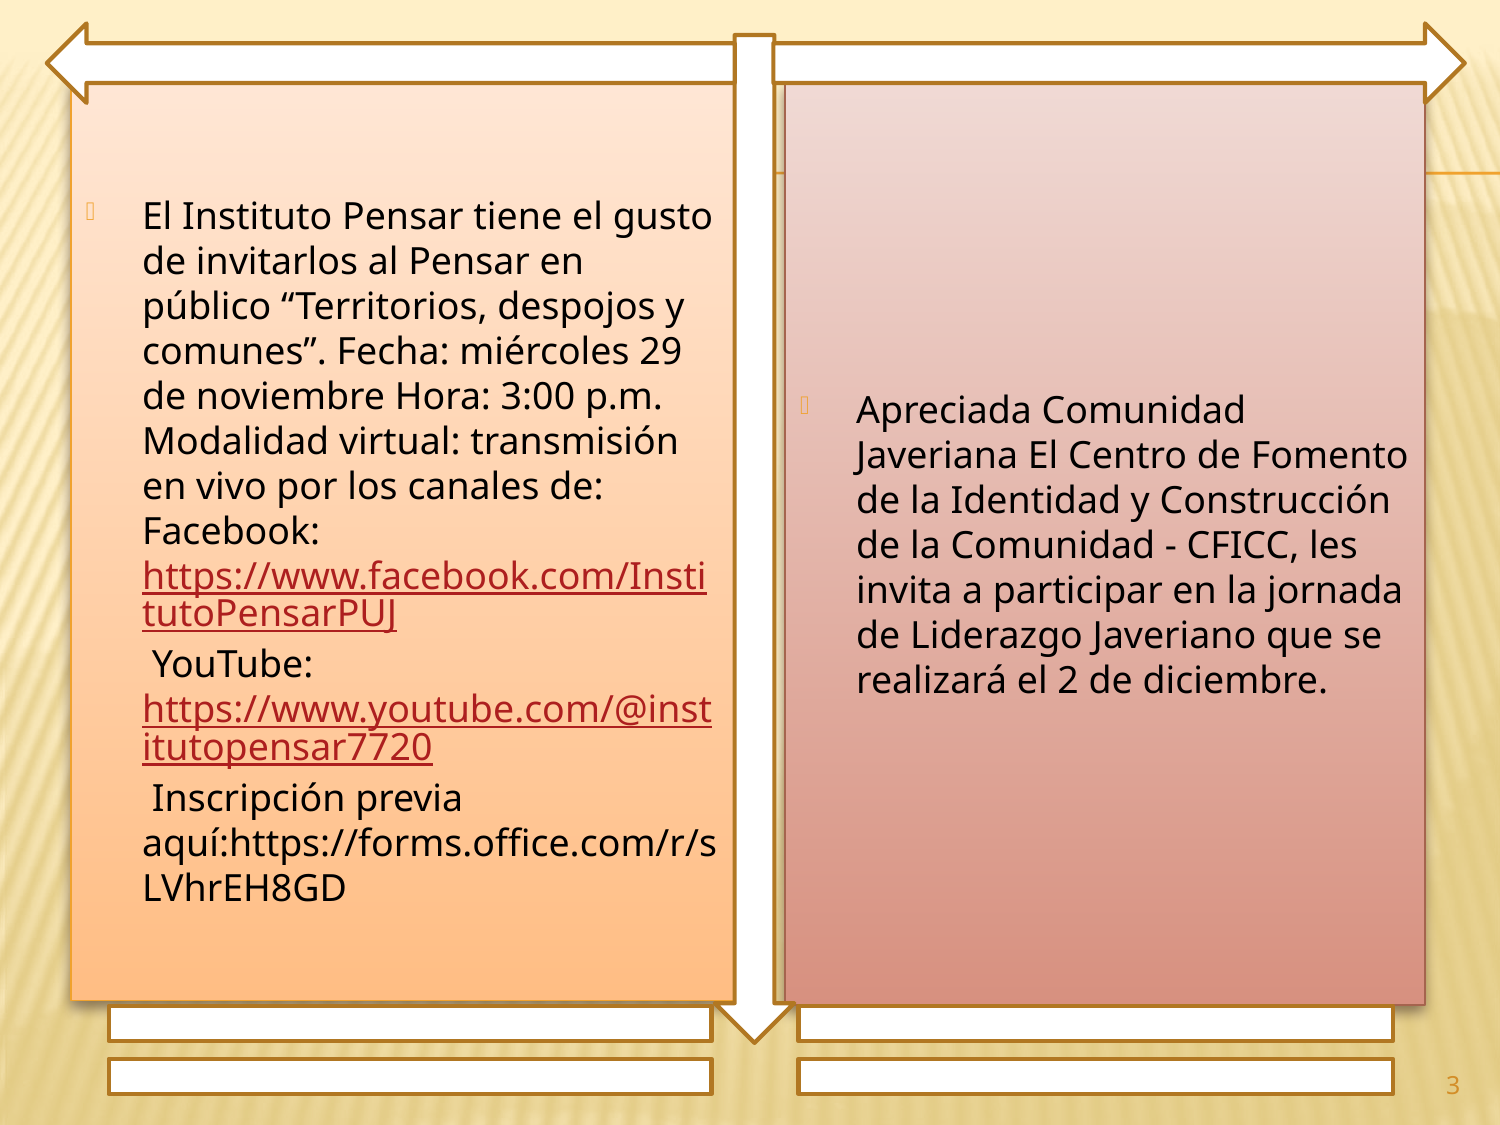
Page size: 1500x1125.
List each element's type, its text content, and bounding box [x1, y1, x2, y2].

text_box [712, 32, 797, 1046]
text_box [796, 1057, 1395, 1096]
text_box [107, 1004, 714, 1043]
text_box [796, 1004, 1395, 1043]
text_box [44, 21, 737, 105]
text_box [771, 21, 1467, 105]
slide_number 3 [1350, 1062, 1475, 1103]
list El Instituto Pensar tiene el gusto de invitarlos al Pensar en público “Territorios, despojos y comunes”. Fecha: miércoles 29 de noviembre Hora: 3:00 p.m. Modalidad virtual: transmisión en vivo por los canales de: Facebook: https://www.facebook.com/InstitutoPensarPUJ YouTube: https://www.youtube.com/@institutopensar7720 Inscripción previa aquí:https://forms.office.com/r/sLVhrEH8GD [70, 86, 732, 1001]
text_box [107, 1057, 714, 1096]
list Apreciada Comunidad Javeriana El Centro de Fomento de la Identidad y Construcción de la Comunidad - CFICC, les invita a participar en la jornada de Liderazgo Javeriano que se realizará el 2 de diciembre. [784, 86, 1426, 1006]
